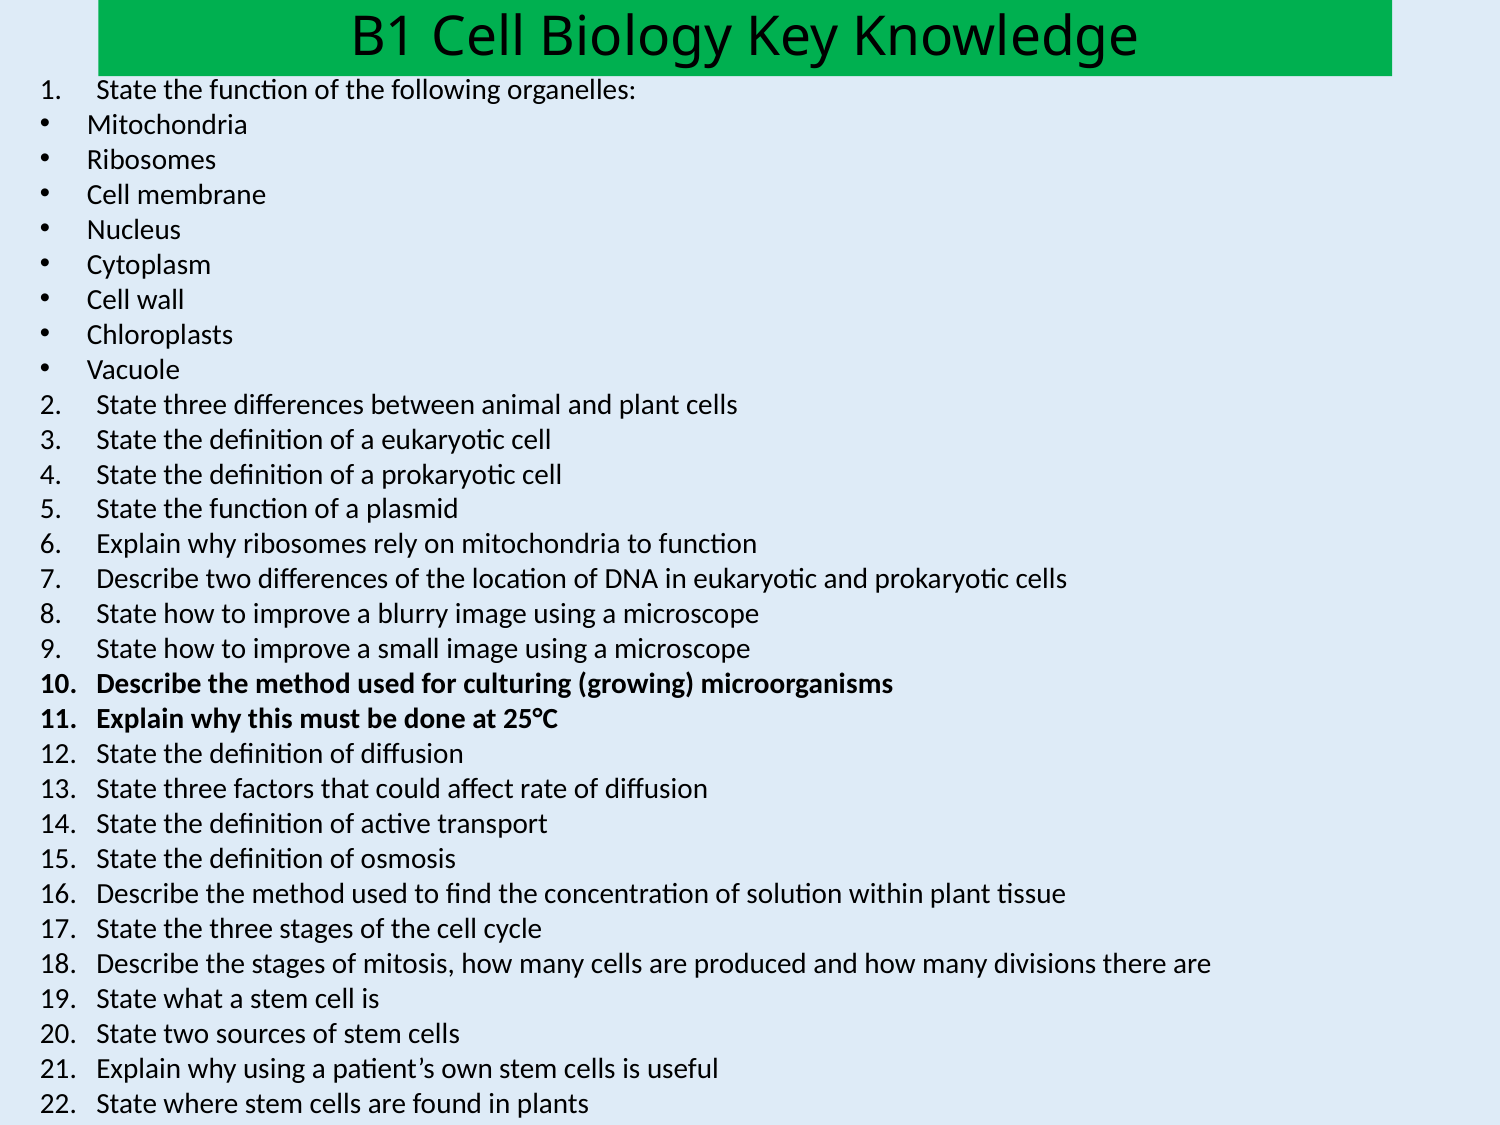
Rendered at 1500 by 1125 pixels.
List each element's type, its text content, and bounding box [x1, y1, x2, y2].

title B1 Cell Biology Key Knowledge [98, 0, 1393, 62]
text_box State the function of the following organelles: Mitochondria Ribosomes Cell membrane Nucleus Cytoplasm Cell wall Chloroplasts Vacuole State three differences between animal and plant cells State the definition of a eukaryotic cell State the definition of a prokaryotic cell State the function of a plasmid Explain why ribosomes rely on mitochondria to function Describe two differences of the location of DNA in eukaryotic and prokaryotic cells State how to improve a blurry image using a microscope State how to improve a small image using a microscope Describe the method used for culturing (growing) microorganisms Explain why this must be done at 25°C State the definition of diffusion State three factors that could affect rate of diffusion State the definition of active transport State the definition of osmosis Describe the method used to find the concentration of solution within plant tissue State the three stages of the cell cycle Describe the stages of mitosis, how many cells are produced and how many divisions there are State what a stem cell is State two sources of stem cells Explain why using a patient’s own stem cells is useful State where stem cells are found in plants [25, 62, 1475, 1125]
